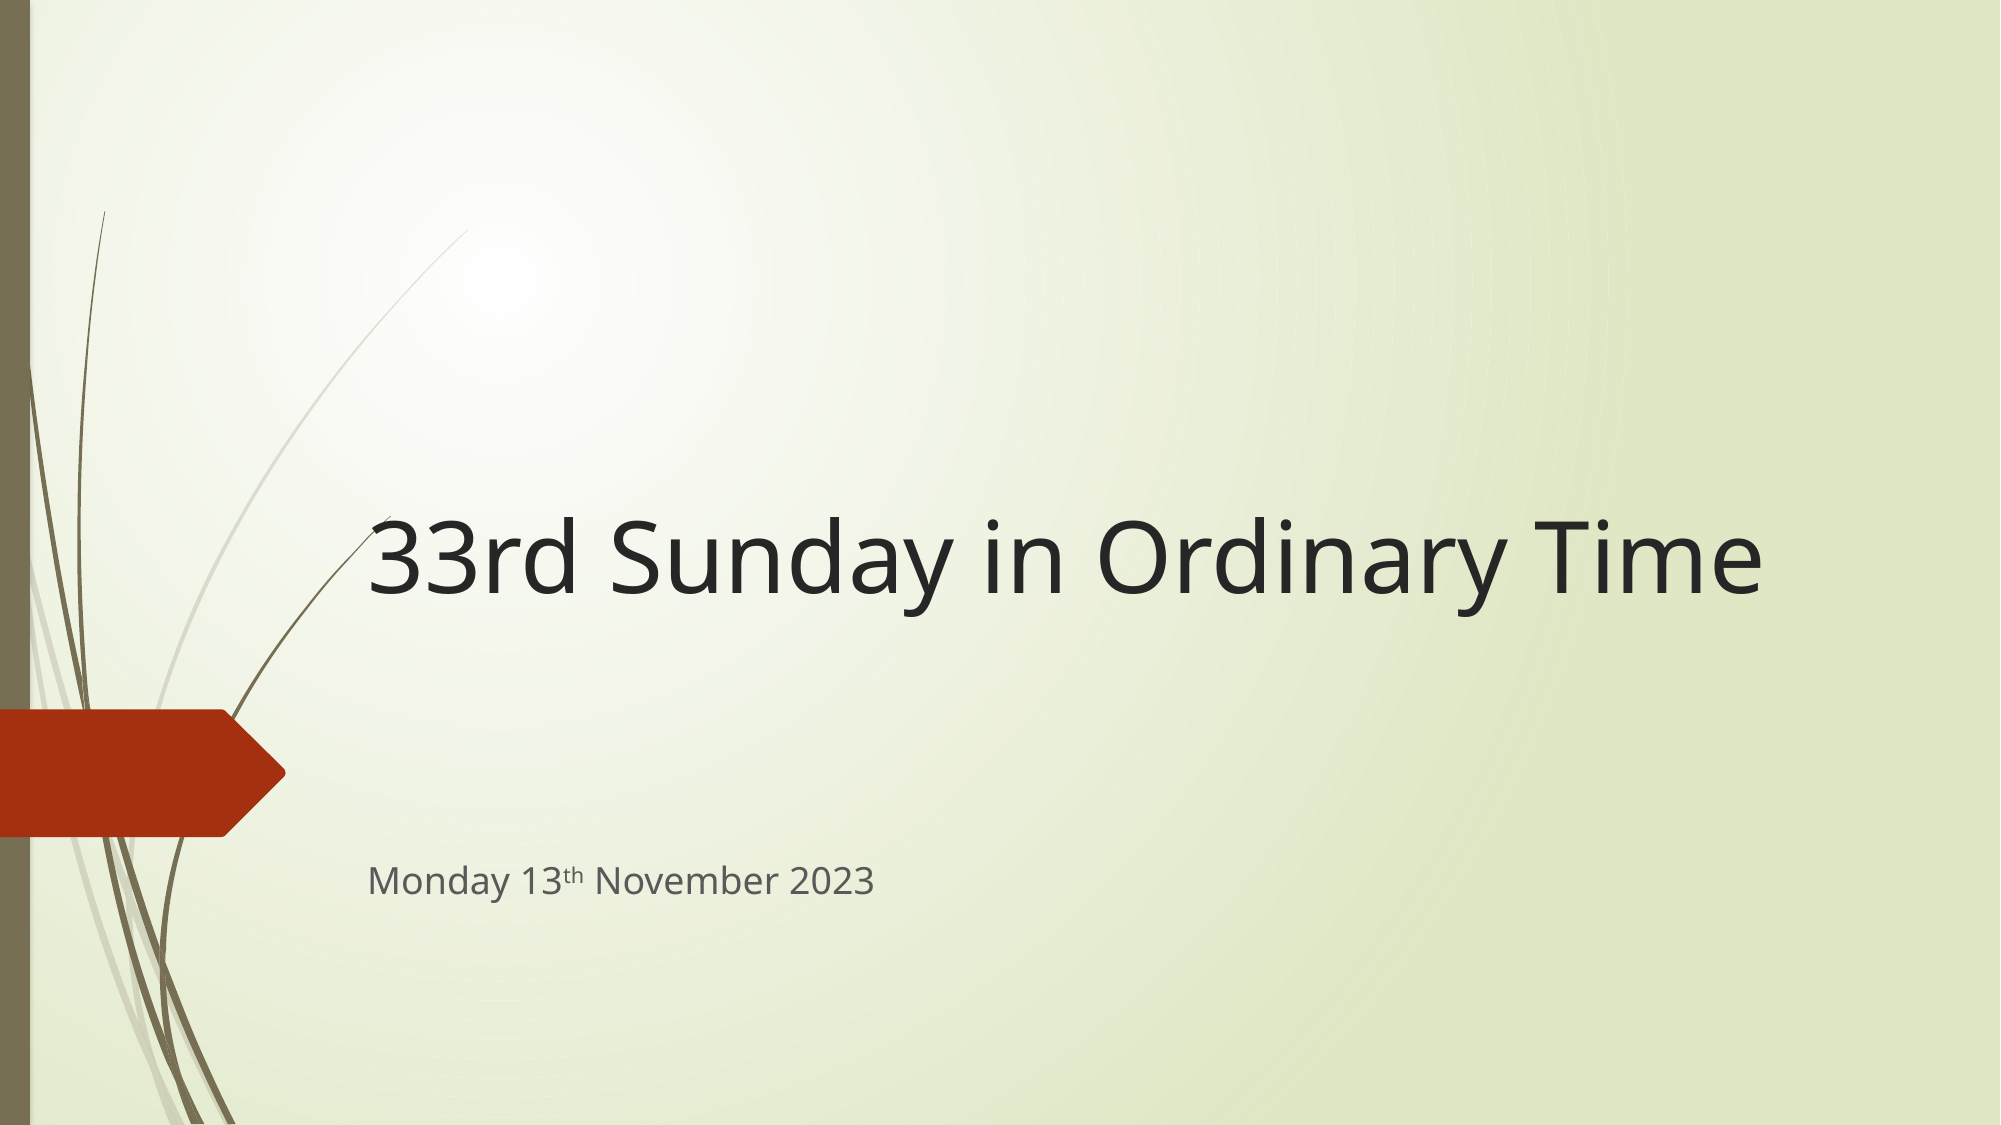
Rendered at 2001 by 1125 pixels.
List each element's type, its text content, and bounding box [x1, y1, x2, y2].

subtitle Monday 13th November 2023 [352, 783, 1815, 969]
title 33rd Sunday in Ordinary Time [352, 250, 1960, 622]
